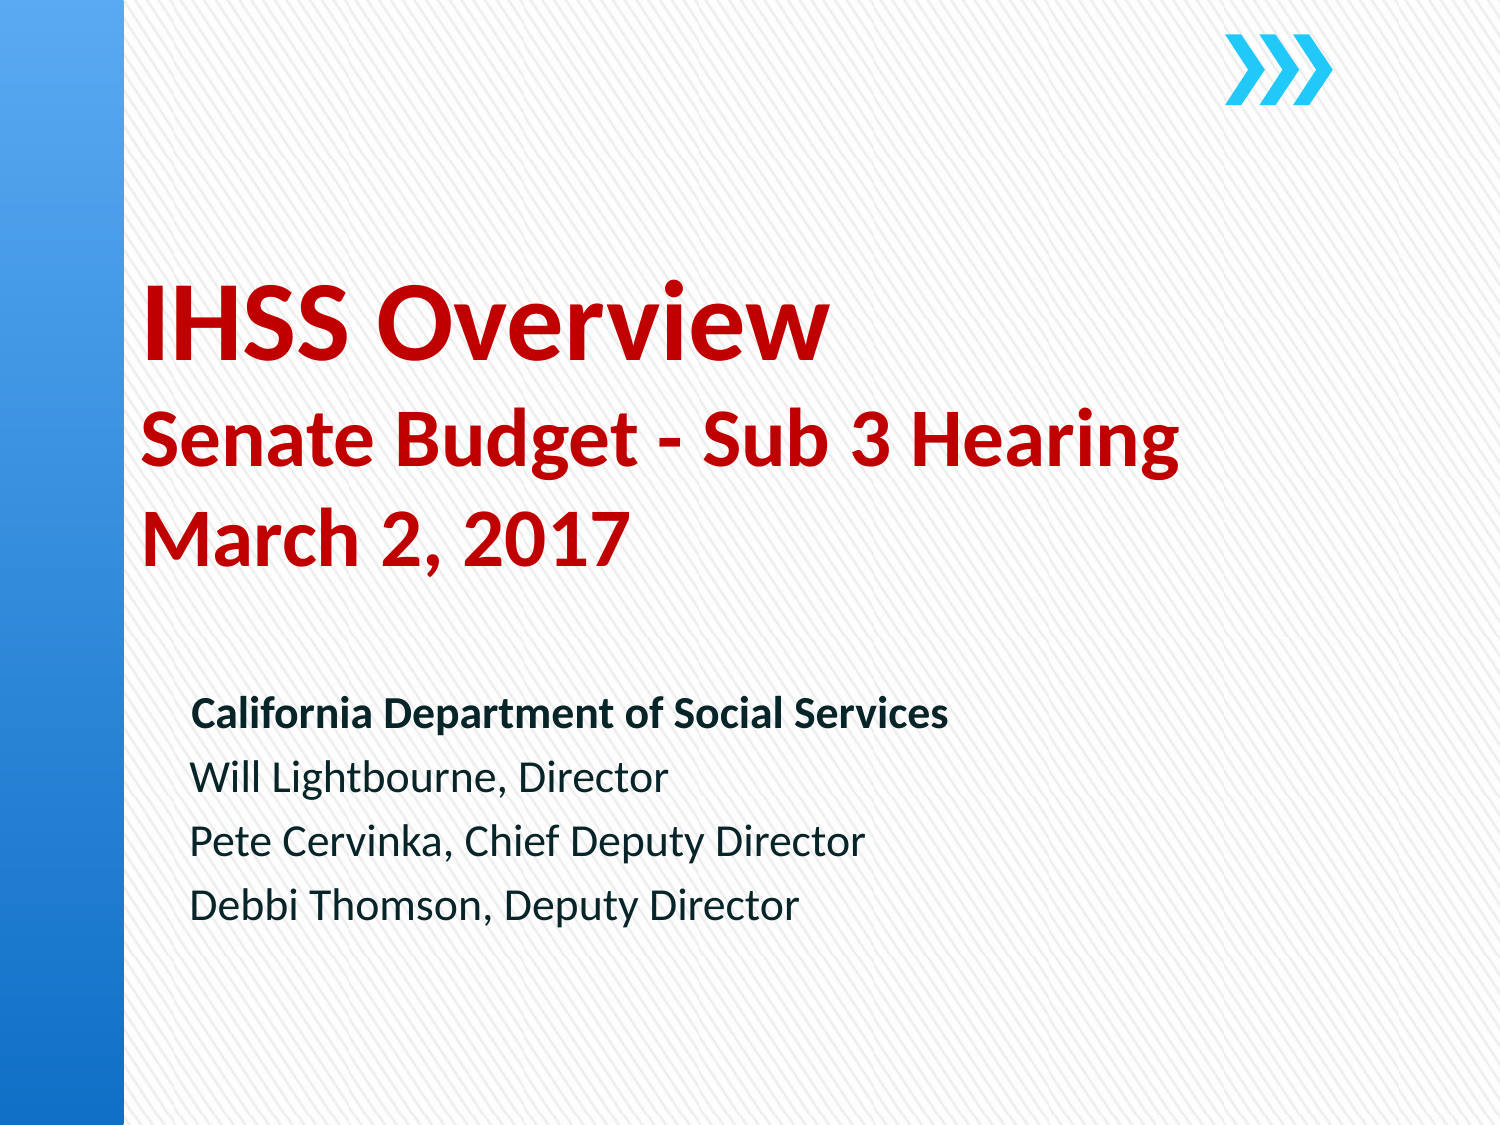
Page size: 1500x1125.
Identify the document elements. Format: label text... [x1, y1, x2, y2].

title IHSS Overview Senate Budget - Sub 3 Hearing March 2, 2017 [125, 162, 1463, 591]
subtitle California Department of Social Services Will Lightbourne, Director Pete Cervinka, Chief Deputy Director Debbi Thomson, Deputy Director [125, 675, 1276, 1063]
